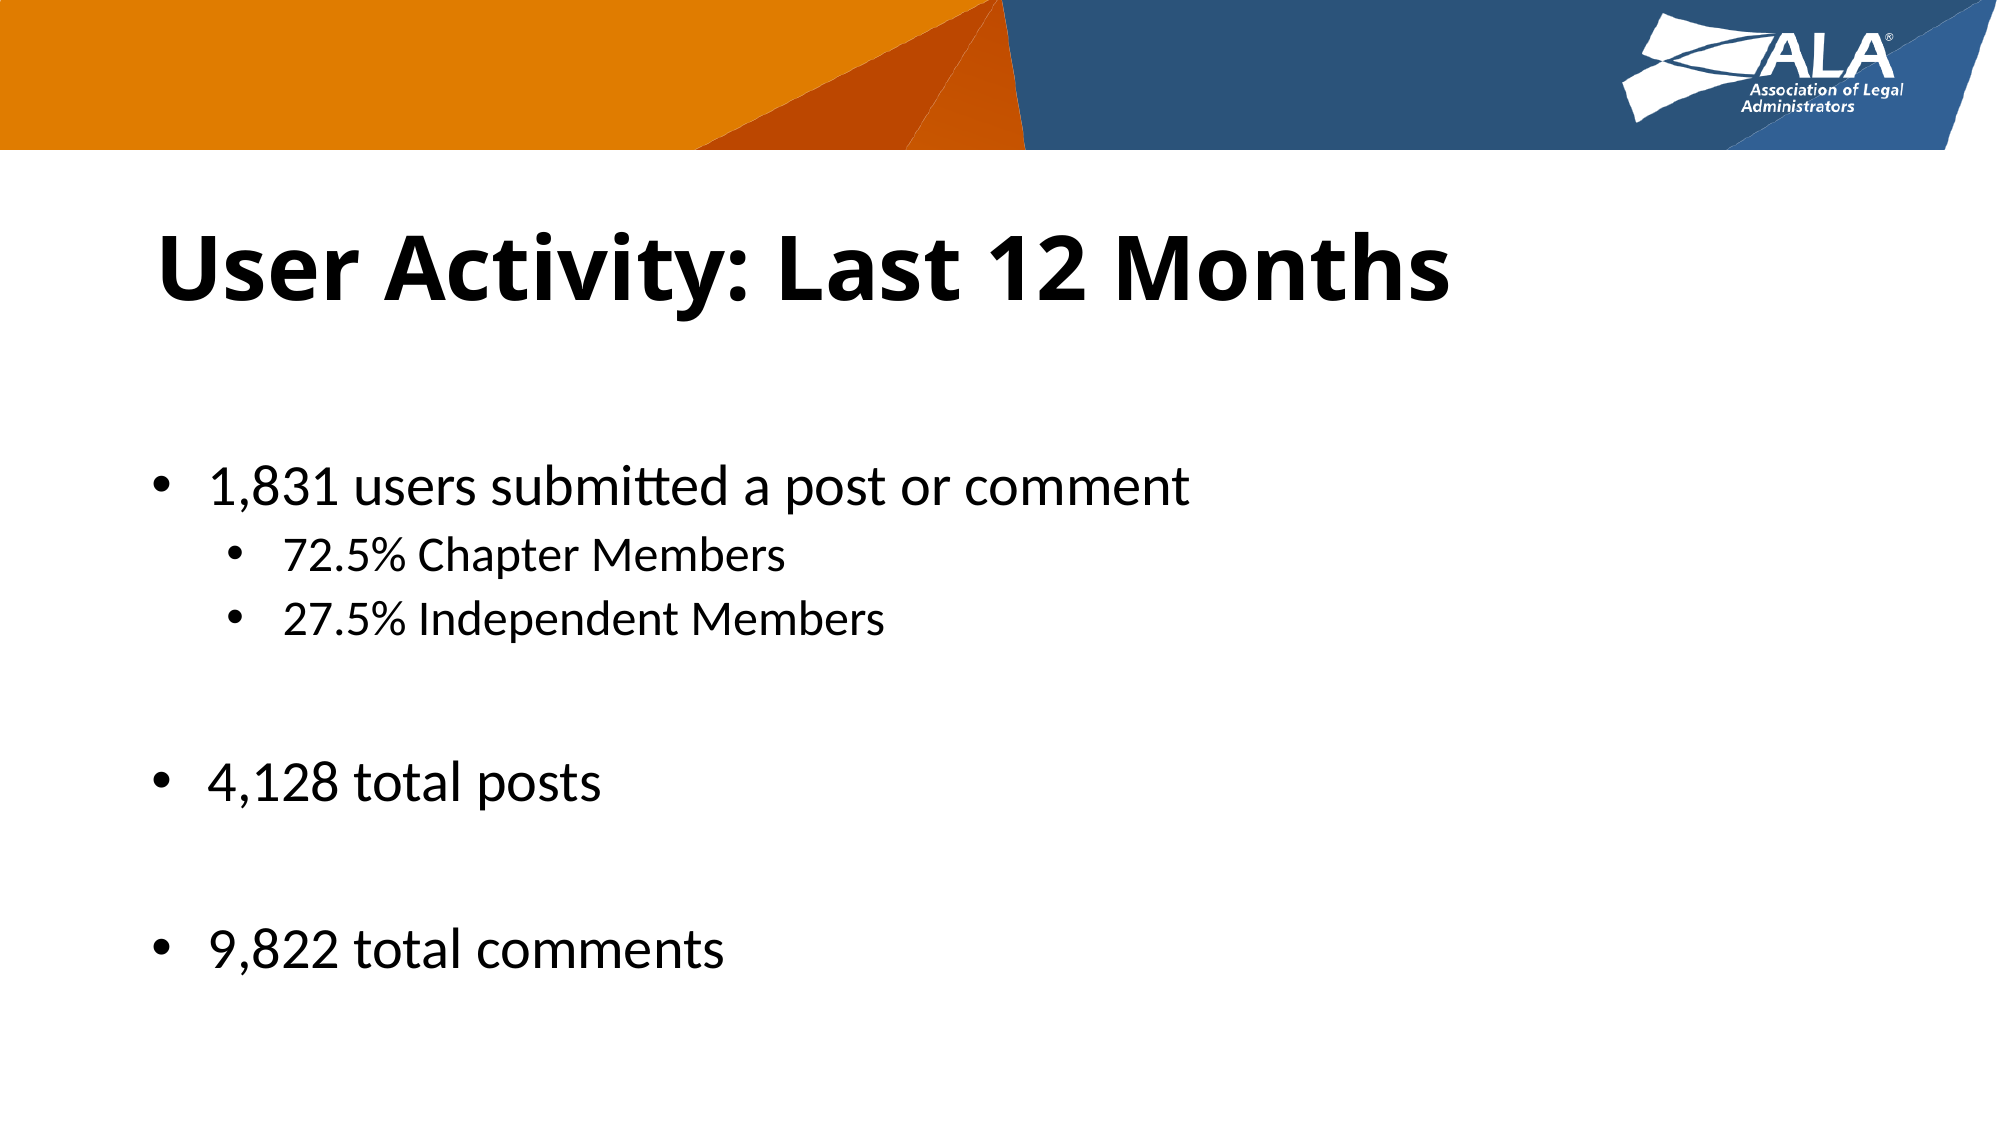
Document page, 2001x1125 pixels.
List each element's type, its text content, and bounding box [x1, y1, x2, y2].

list 1,831 users submitted a post or comment 72.5% Chapter Members 27.5% Independent Members 4,128 total posts 9,822 total comments [136, 356, 1862, 999]
title User Activity: Last 12 Months [139, 177, 1865, 328]
picture [0, 0, 2001, 1125]
